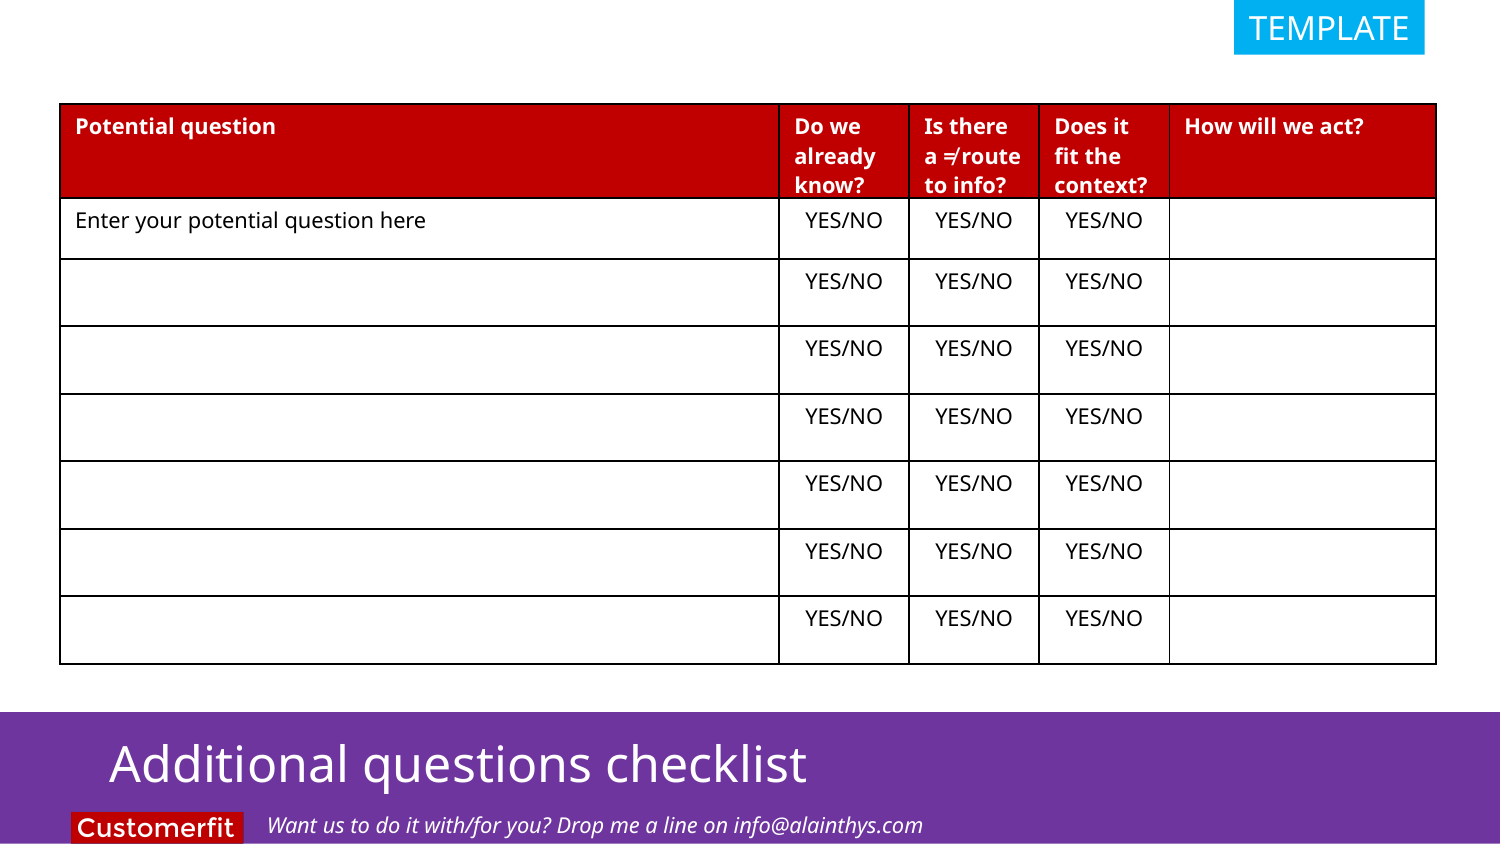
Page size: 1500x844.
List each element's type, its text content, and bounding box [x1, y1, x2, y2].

text_box Want us to do it with/for you? Drop me a line on info@alainthys.com [252, 804, 940, 844]
text_box Additional questions checklist [94, 725, 823, 800]
table_cell Enter your potential question here [61, 199, 778, 258]
table_cell YES/NO [1040, 462, 1169, 528]
table_header Is there a ≠ route to info? [910, 105, 1038, 197]
table_cell YES/NO [910, 395, 1038, 460]
table_cell YES/NO [910, 260, 1038, 325]
text_box TEMPLATE [1234, 0, 1425, 55]
table_cell YES/NO [1040, 530, 1169, 595]
table_cell [1170, 395, 1435, 460]
table_cell [61, 260, 778, 325]
table_cell YES/NO [780, 530, 908, 595]
table_header Do we already know? [780, 105, 908, 197]
table_header Potential question [61, 105, 778, 197]
table_cell [1170, 199, 1435, 258]
text_box [0, 711, 1500, 844]
table_cell YES/NO [780, 327, 908, 393]
table_cell [1170, 597, 1435, 663]
table_cell YES/NO [780, 199, 908, 258]
table_cell YES/NO [780, 597, 908, 663]
table_cell YES/NO [910, 327, 1038, 393]
table_cell YES/NO [1040, 260, 1169, 325]
picture [61, 804, 250, 844]
table_cell YES/NO [910, 530, 1038, 595]
table_cell [1170, 260, 1435, 325]
table_cell [61, 327, 778, 393]
table_cell YES/NO [780, 395, 908, 460]
table_cell YES/NO [780, 260, 908, 325]
table_cell [61, 462, 778, 528]
table_cell YES/NO [1040, 597, 1169, 663]
table_cell YES/NO [910, 462, 1038, 528]
table_cell [61, 597, 778, 663]
table_cell [1170, 327, 1435, 393]
table_cell [1170, 462, 1435, 528]
table_cell YES/NO [910, 597, 1038, 663]
table_header How will we act? [1170, 105, 1435, 197]
table_cell [1170, 530, 1435, 595]
table_cell [61, 395, 778, 460]
table_cell YES/NO [1040, 199, 1169, 258]
table_header Does it fit the context? [1040, 105, 1169, 197]
table_cell YES/NO [1040, 327, 1169, 393]
table_cell YES/NO [1040, 395, 1169, 460]
table_cell YES/NO [910, 199, 1038, 258]
table_cell YES/NO [780, 462, 908, 528]
table_cell [61, 530, 778, 595]
